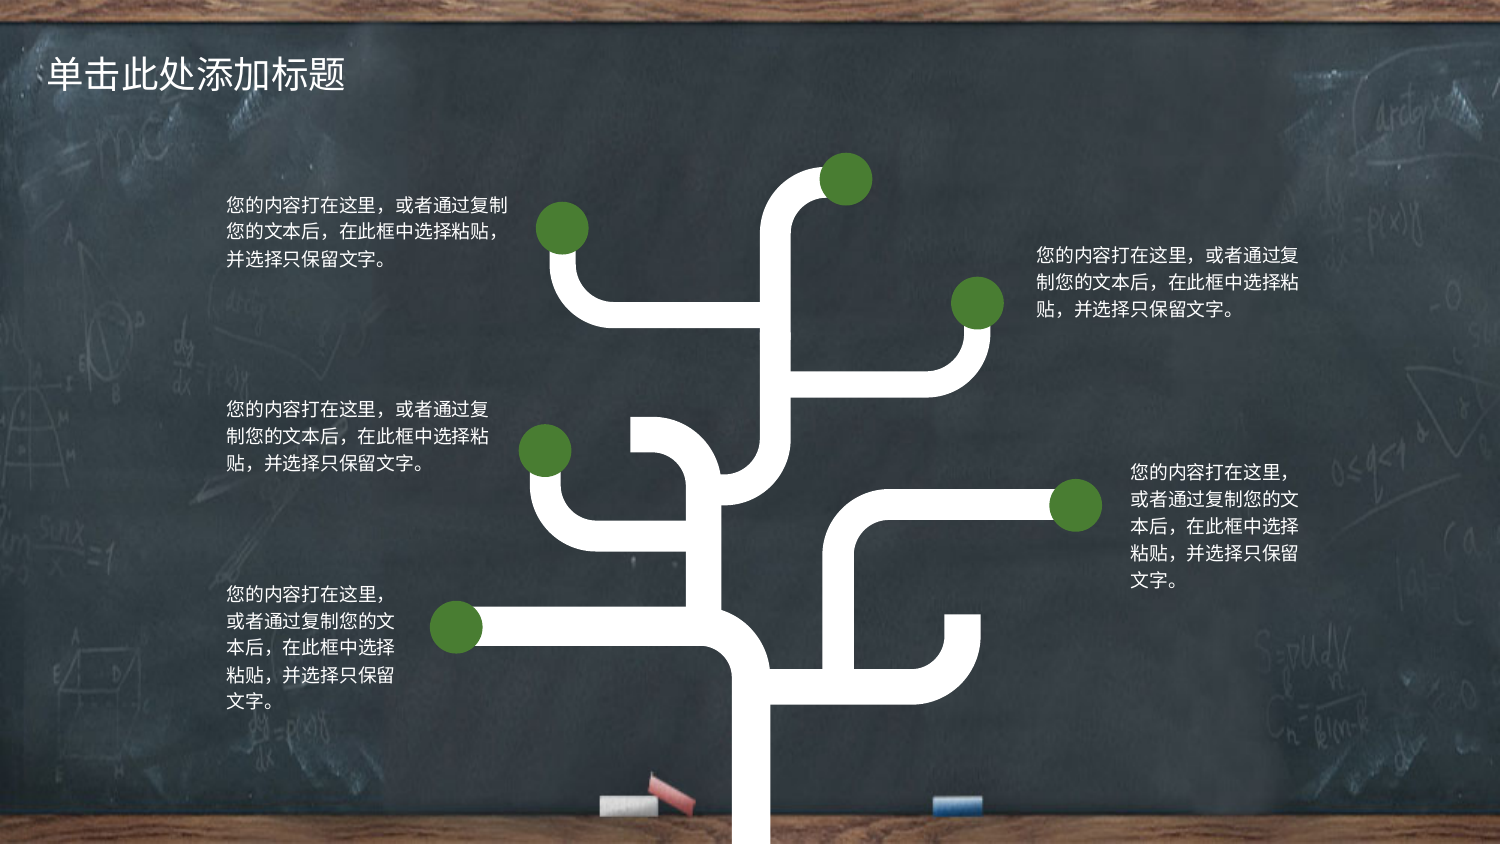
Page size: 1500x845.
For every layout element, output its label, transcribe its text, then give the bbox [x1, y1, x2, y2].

text_box [702, 340, 791, 506]
picture [0, 0, 1500, 844]
text_box [822, 489, 1051, 694]
text_box 您的内容打在这里，或者通过复制您的文本后，在此框中选择粘贴，并选择只保留文字。 [1025, 233, 1319, 326]
text_box 您的内容打在这里，或者通过复制您的文本后，在此框中选择粘贴，并选择只保留文字。 [215, 572, 420, 719]
text_box [533, 199, 591, 257]
text_box [549, 254, 759, 329]
text_box [630, 416, 722, 628]
text_box [1047, 476, 1105, 534]
text_box [791, 329, 991, 398]
text_box 您的内容打在这里，或者通过复制您的文本后，在此框中选择粘贴，并选择只保留文字。 [215, 183, 526, 276]
text_box 您的内容打在这里，或者通过复制您的文本后，在此框中选择粘贴，并选择只保留文字。 [215, 387, 511, 480]
text_box [759, 167, 823, 340]
text_box [427, 598, 485, 656]
text_box [516, 422, 574, 480]
text_box [477, 606, 771, 844]
text_box [751, 614, 981, 705]
text_box [817, 150, 875, 208]
text_box [529, 475, 703, 552]
text_box [948, 274, 1006, 332]
text_box 您的内容打在这里，或者通过复制您的文本后，在此框中选择粘贴，并选择只保留文字。 [1119, 451, 1319, 598]
